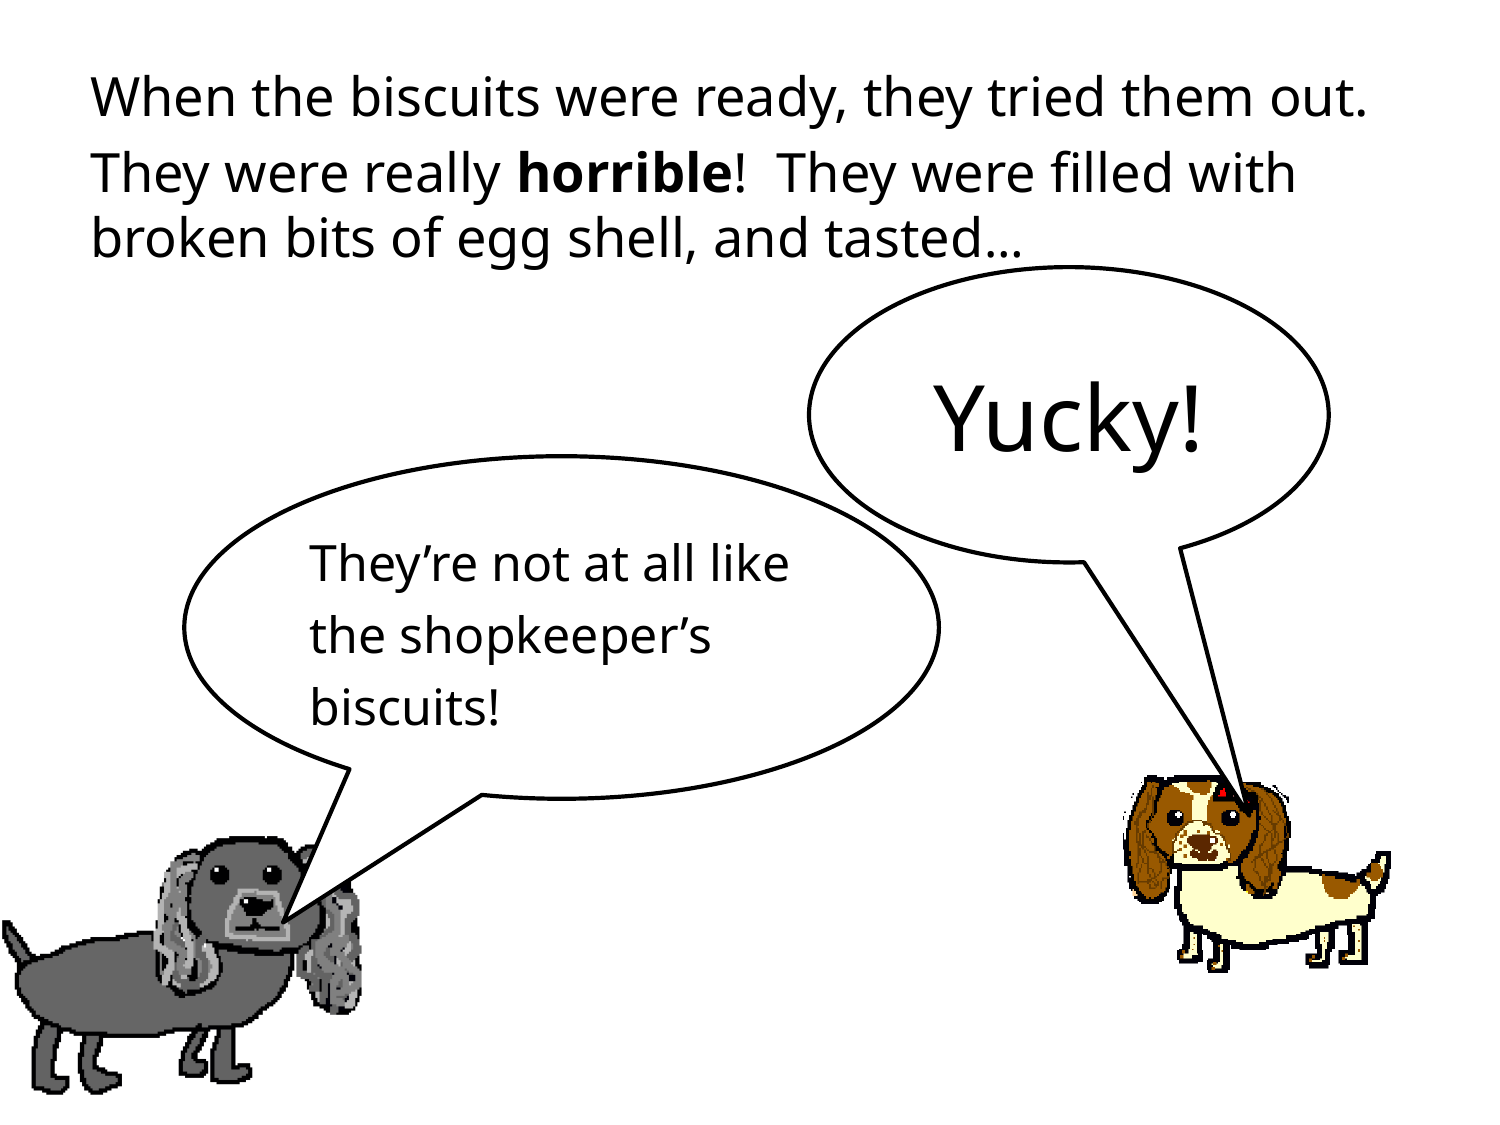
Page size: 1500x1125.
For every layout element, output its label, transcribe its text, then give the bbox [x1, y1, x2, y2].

text_box They’re not at all like the shopkeeper’s biscuits! [182, 454, 942, 866]
picture [0, 833, 371, 1100]
text_box Yucky! [806, 265, 1331, 753]
picture [1081, 754, 1413, 992]
list When the biscuits were ready, they tried them out. They were really horrible! They were filled with broken bits of egg shell, and tasted… [75, 54, 1436, 1005]
